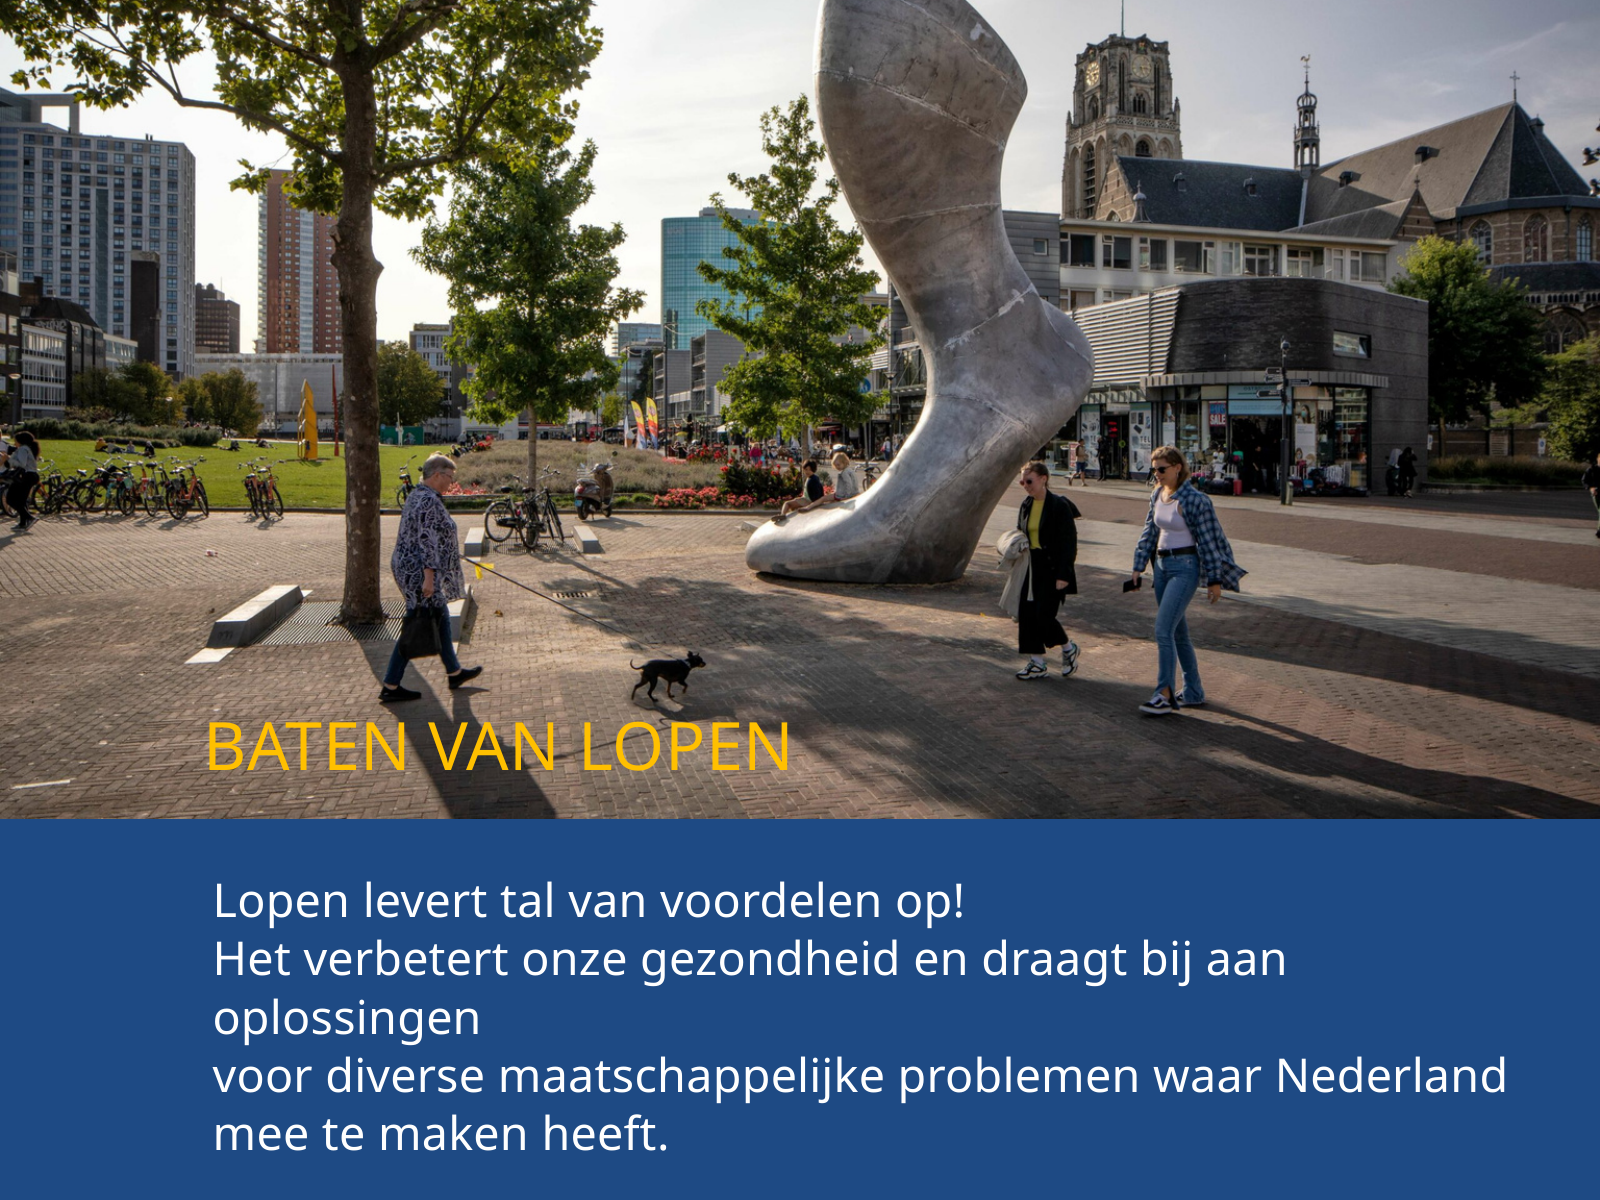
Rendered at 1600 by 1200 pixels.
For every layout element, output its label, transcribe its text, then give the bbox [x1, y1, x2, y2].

text_box Lopen levert tal van voordelen op! Het verbetert onze gezondheid en draagt bij aan oplossingen voor diverse maatschappelijke problemen waar Nederland mee te maken heeft. [212, 868, 1558, 1200]
text_box BATEN VAN LOPEN [203, 700, 898, 785]
text_box [0, 0, 1600, 819]
